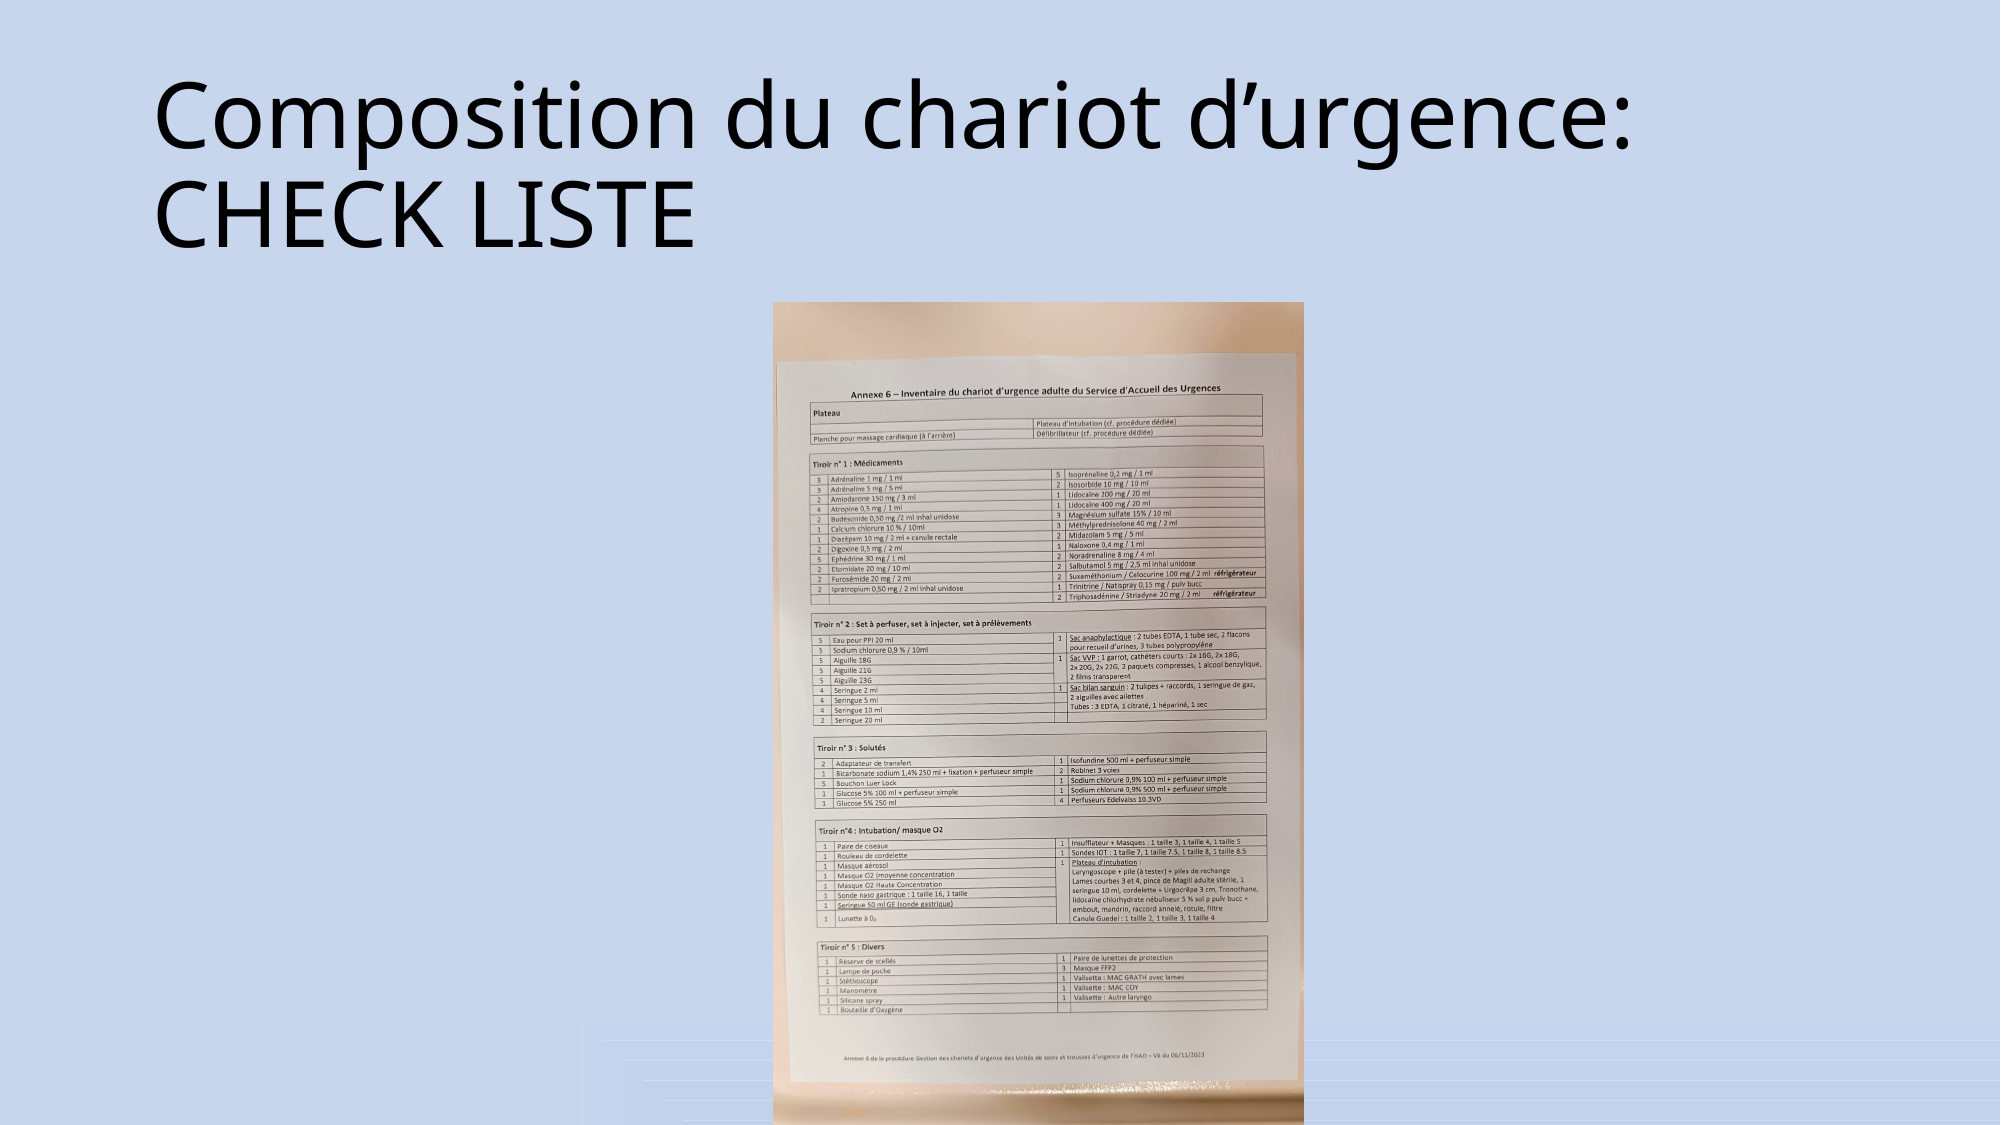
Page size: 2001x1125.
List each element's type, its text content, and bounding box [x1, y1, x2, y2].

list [773, 302, 1304, 1125]
title Composition du chariot d’urgence: CHECK LISTE [137, 59, 1863, 278]
